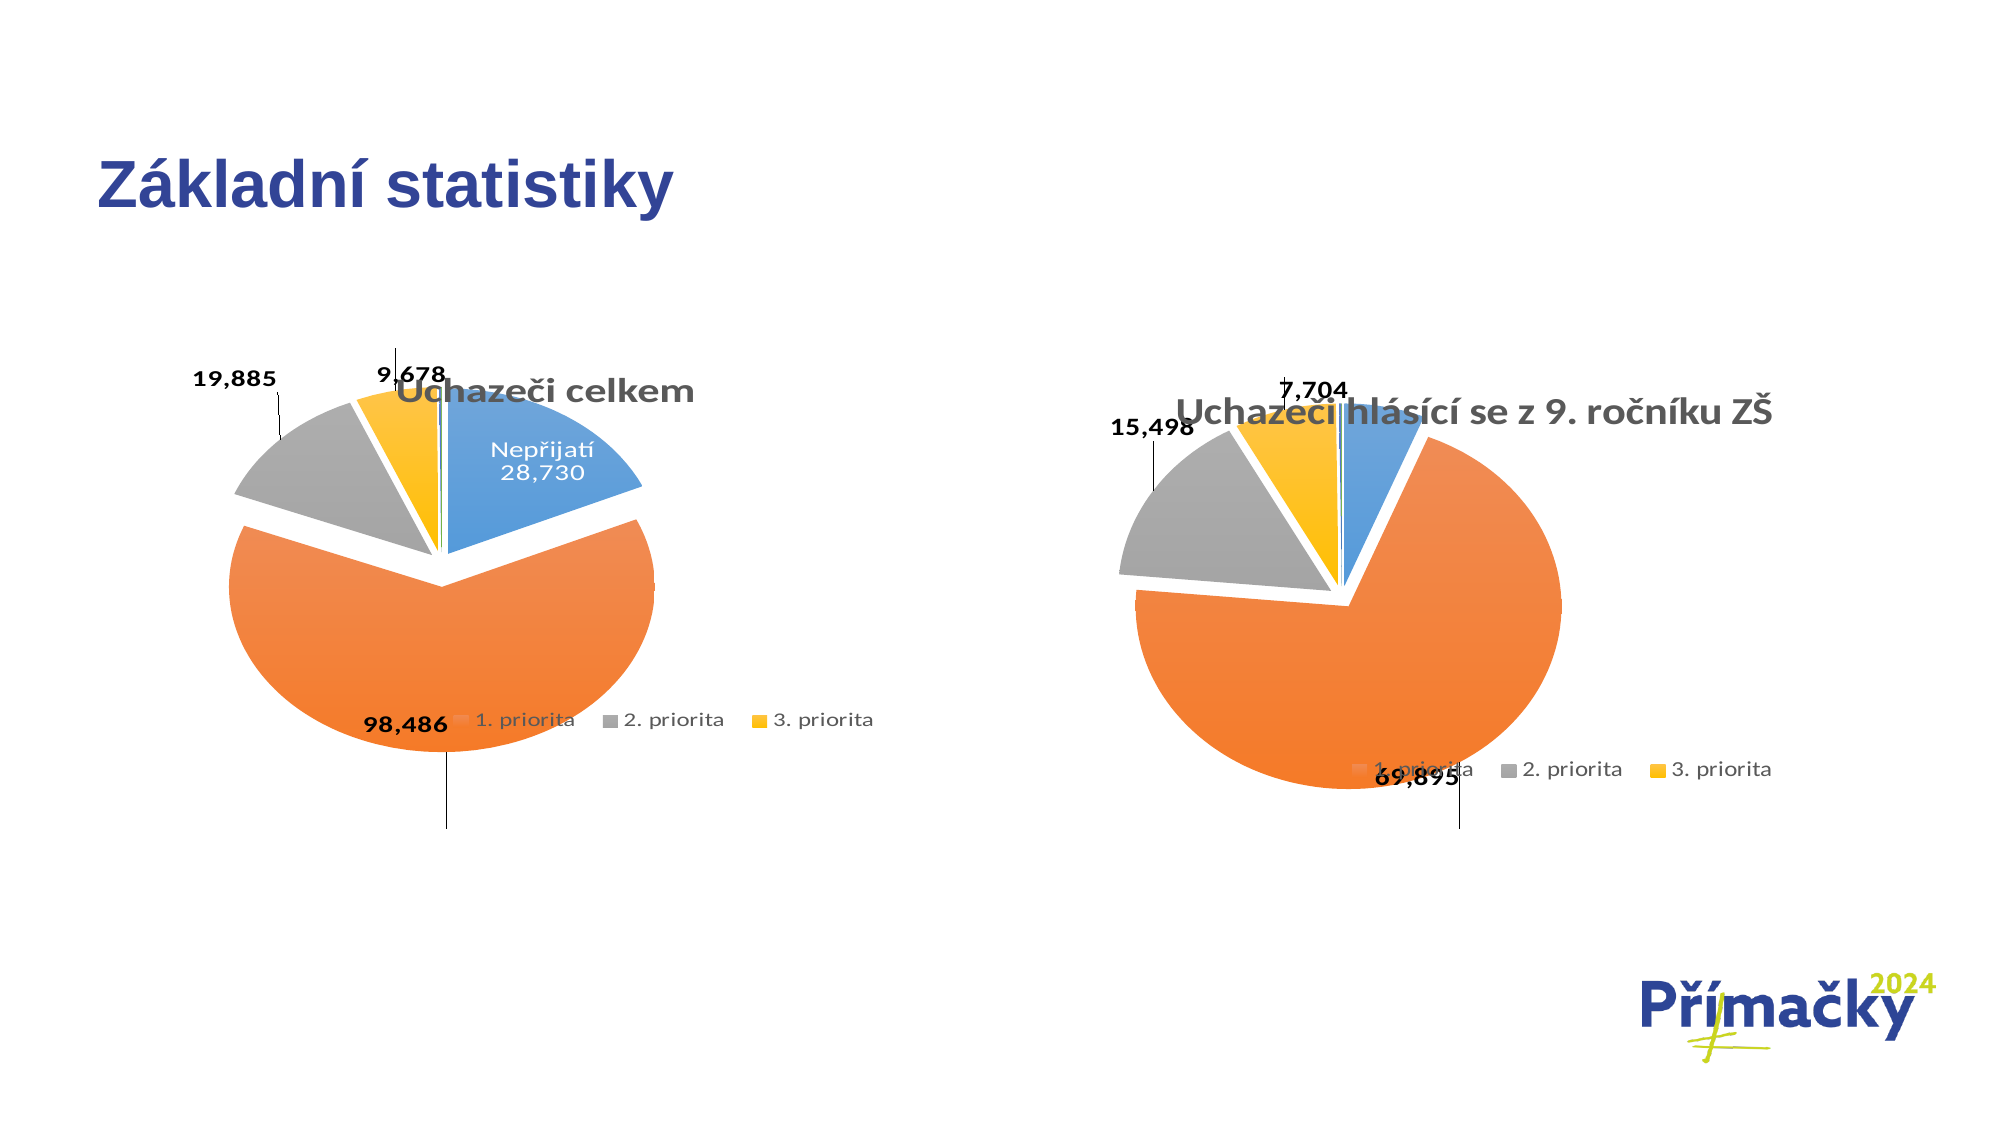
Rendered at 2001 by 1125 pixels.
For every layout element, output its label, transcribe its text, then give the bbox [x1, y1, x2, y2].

text_box Základní statistiky [82, 129, 1914, 1060]
chart [998, 348, 1794, 829]
picture [1614, 946, 1963, 1083]
chart [99, 348, 896, 829]
